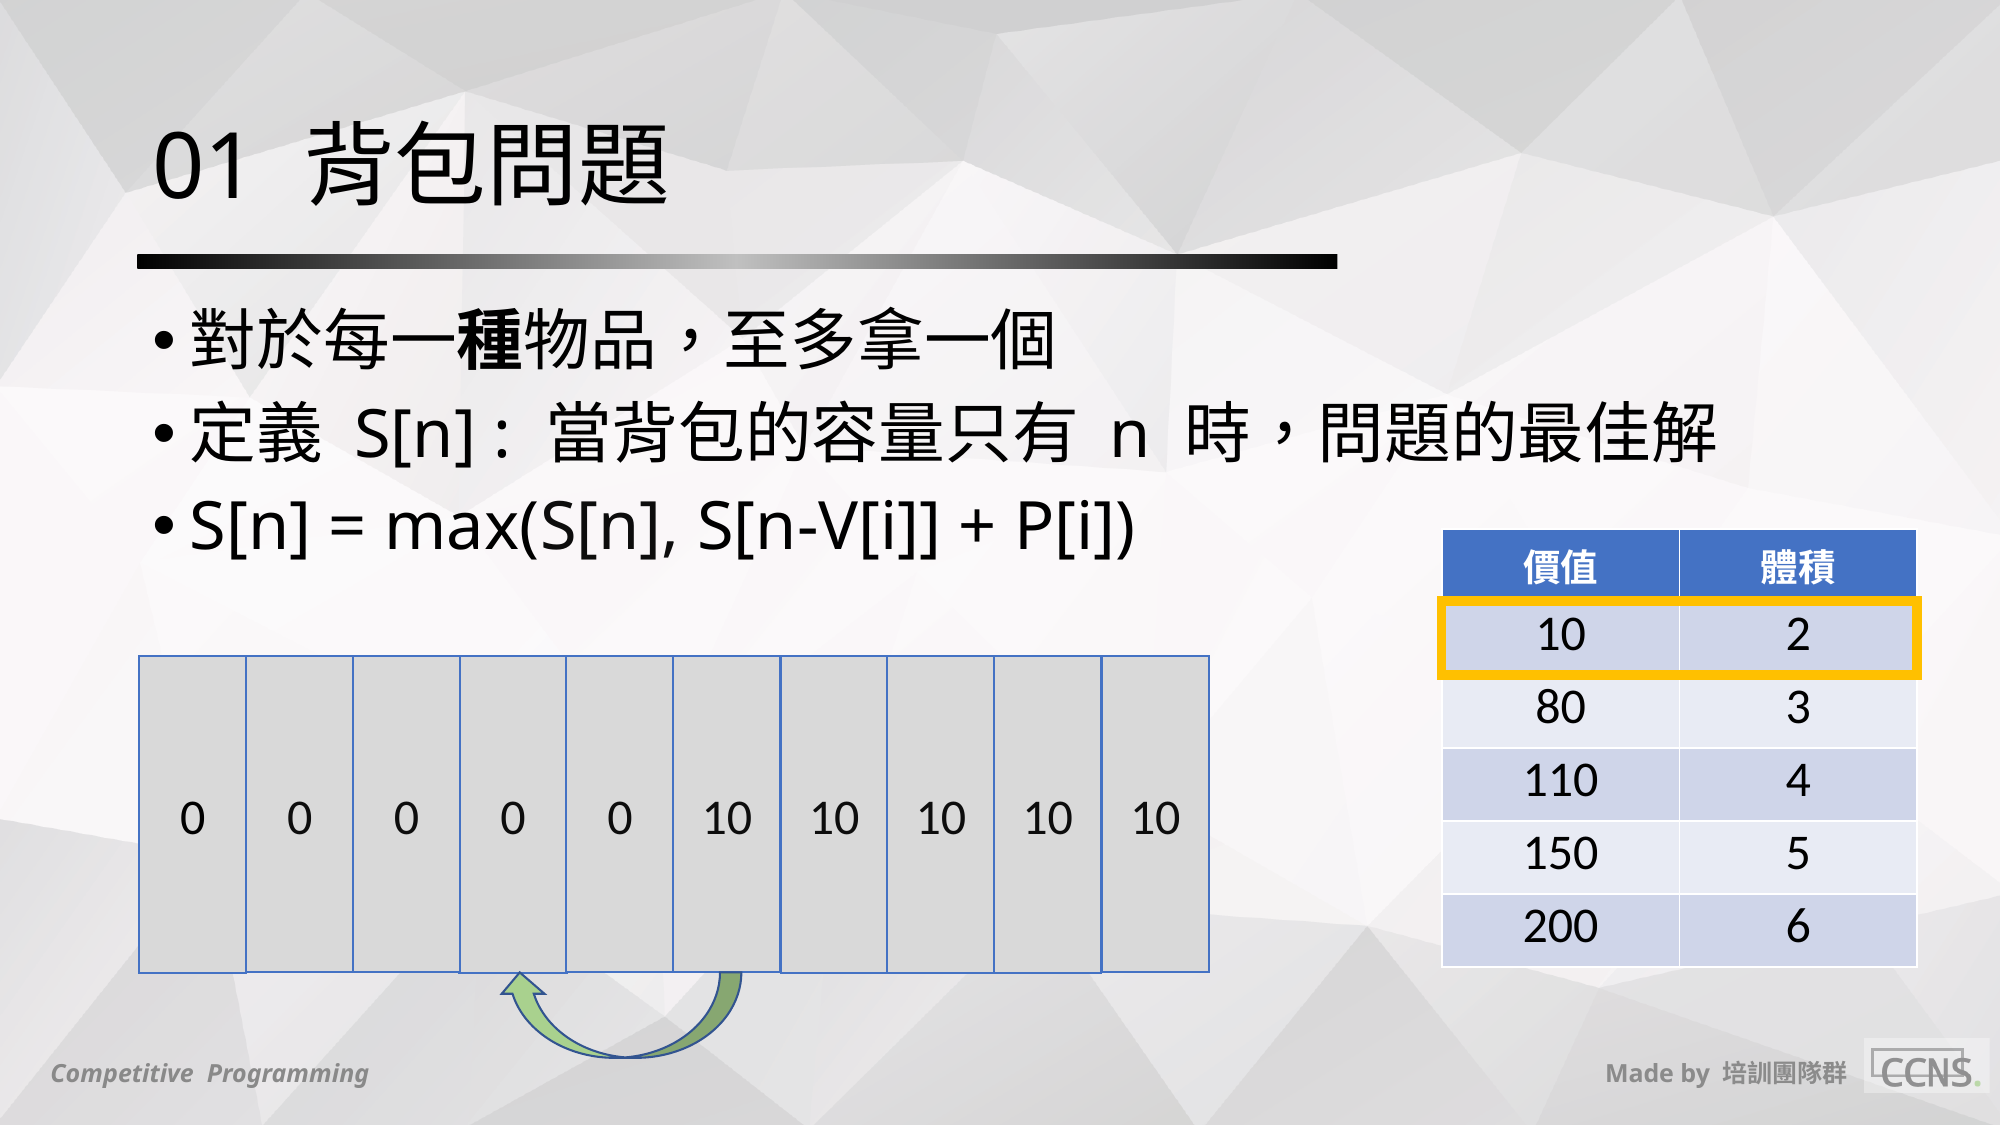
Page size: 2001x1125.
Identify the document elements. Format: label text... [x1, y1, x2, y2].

table_cell 3 [1680, 676, 1916, 747]
text_box 0 [245, 655, 352, 973]
table_cell 6 [1680, 895, 1916, 966]
table_cell 80 [1443, 676, 1679, 747]
table_header 價值 [1443, 530, 1679, 599]
list 對於每一種物品，至多拿一個 定義 S[n] : 當背包的容量只有 n 時，問題的最佳解 S[n] = max(S[n], S[n-V[i]] + P[i]) [137, 299, 1863, 1014]
text_box 10 [886, 655, 993, 974]
table_cell 4 [1680, 749, 1916, 820]
text_box 0 [138, 655, 247, 974]
table_cell 5 [1680, 822, 1916, 893]
text_box 10 [1101, 655, 1210, 973]
text_box [499, 970, 743, 1059]
text_box 10 [993, 655, 1102, 974]
text_box 0 [352, 655, 461, 973]
text_box 10 [780, 655, 886, 974]
table_header 體積 [1680, 530, 1916, 599]
picture [0, 0, 2000, 1125]
table_cell 150 [1443, 822, 1679, 893]
text_box 0 [458, 655, 568, 974]
table_cell 200 [1443, 895, 1679, 966]
text_box [1441, 600, 1918, 676]
table_cell 110 [1443, 749, 1679, 820]
text_box 10 [672, 655, 780, 973]
text_box 0 [565, 655, 672, 973]
title 01 背包問題 [137, 59, 1863, 278]
